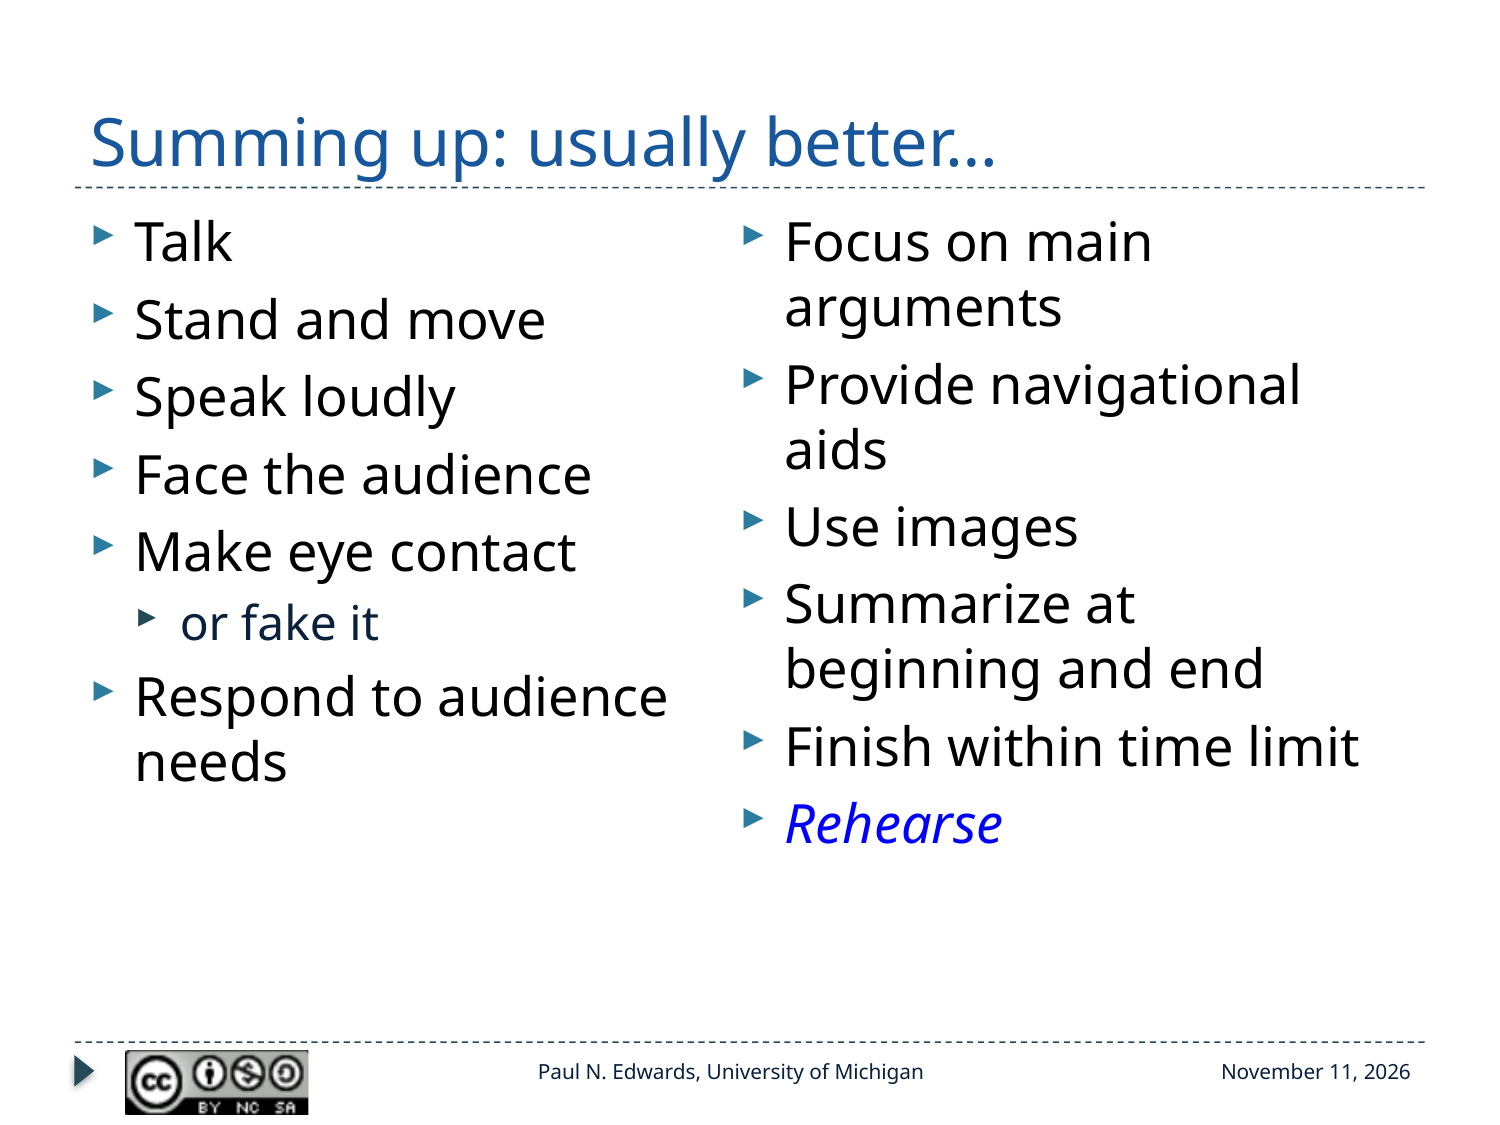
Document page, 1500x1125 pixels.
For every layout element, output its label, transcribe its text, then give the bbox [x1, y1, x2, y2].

list Talk Stand and move Speak loudly Face the audience Make eye contact or fake it Respond to audience needs [75, 200, 738, 1010]
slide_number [1051, 1042, 1426, 1103]
title Summing up: usually better… [75, 37, 1425, 188]
picture [124, 1049, 309, 1115]
list Focus on main arguments Provide navigational aids Use images Summarize at beginning and end Finish within time limit Rehearse [725, 200, 1388, 950]
footer Paul N. Edwards, University of Michigan [475, 1042, 1051, 1103]
